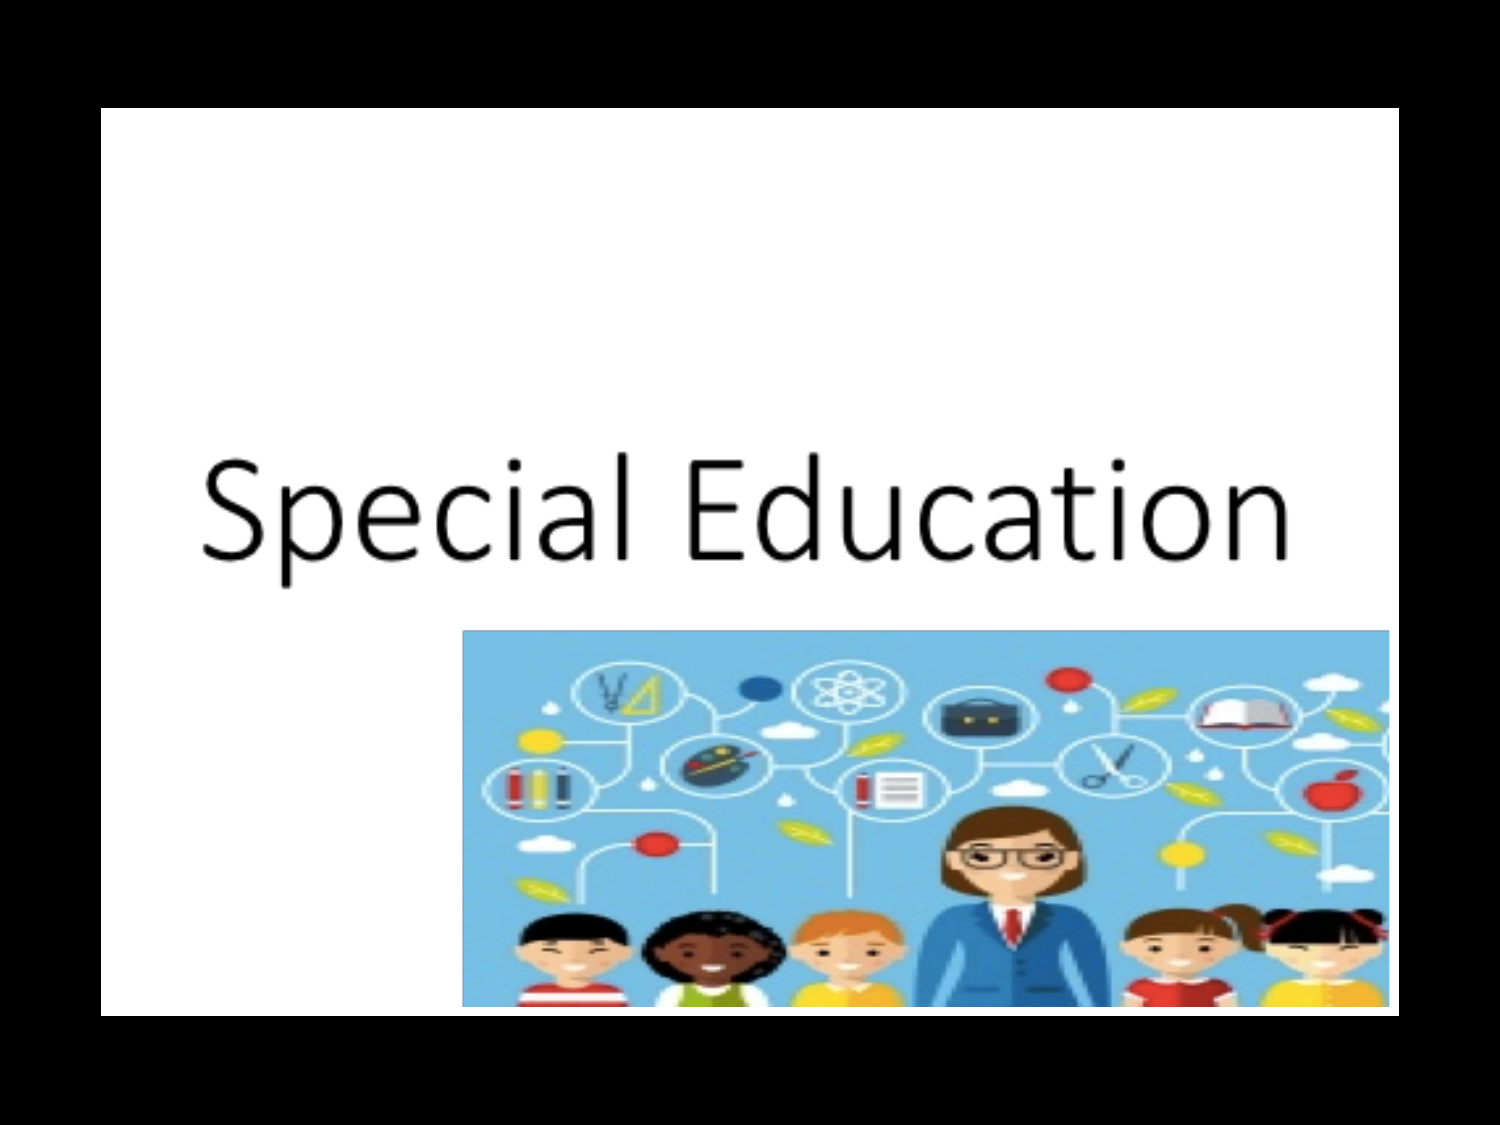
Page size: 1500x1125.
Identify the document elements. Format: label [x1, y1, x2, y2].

picture [110, 117, 1390, 1008]
